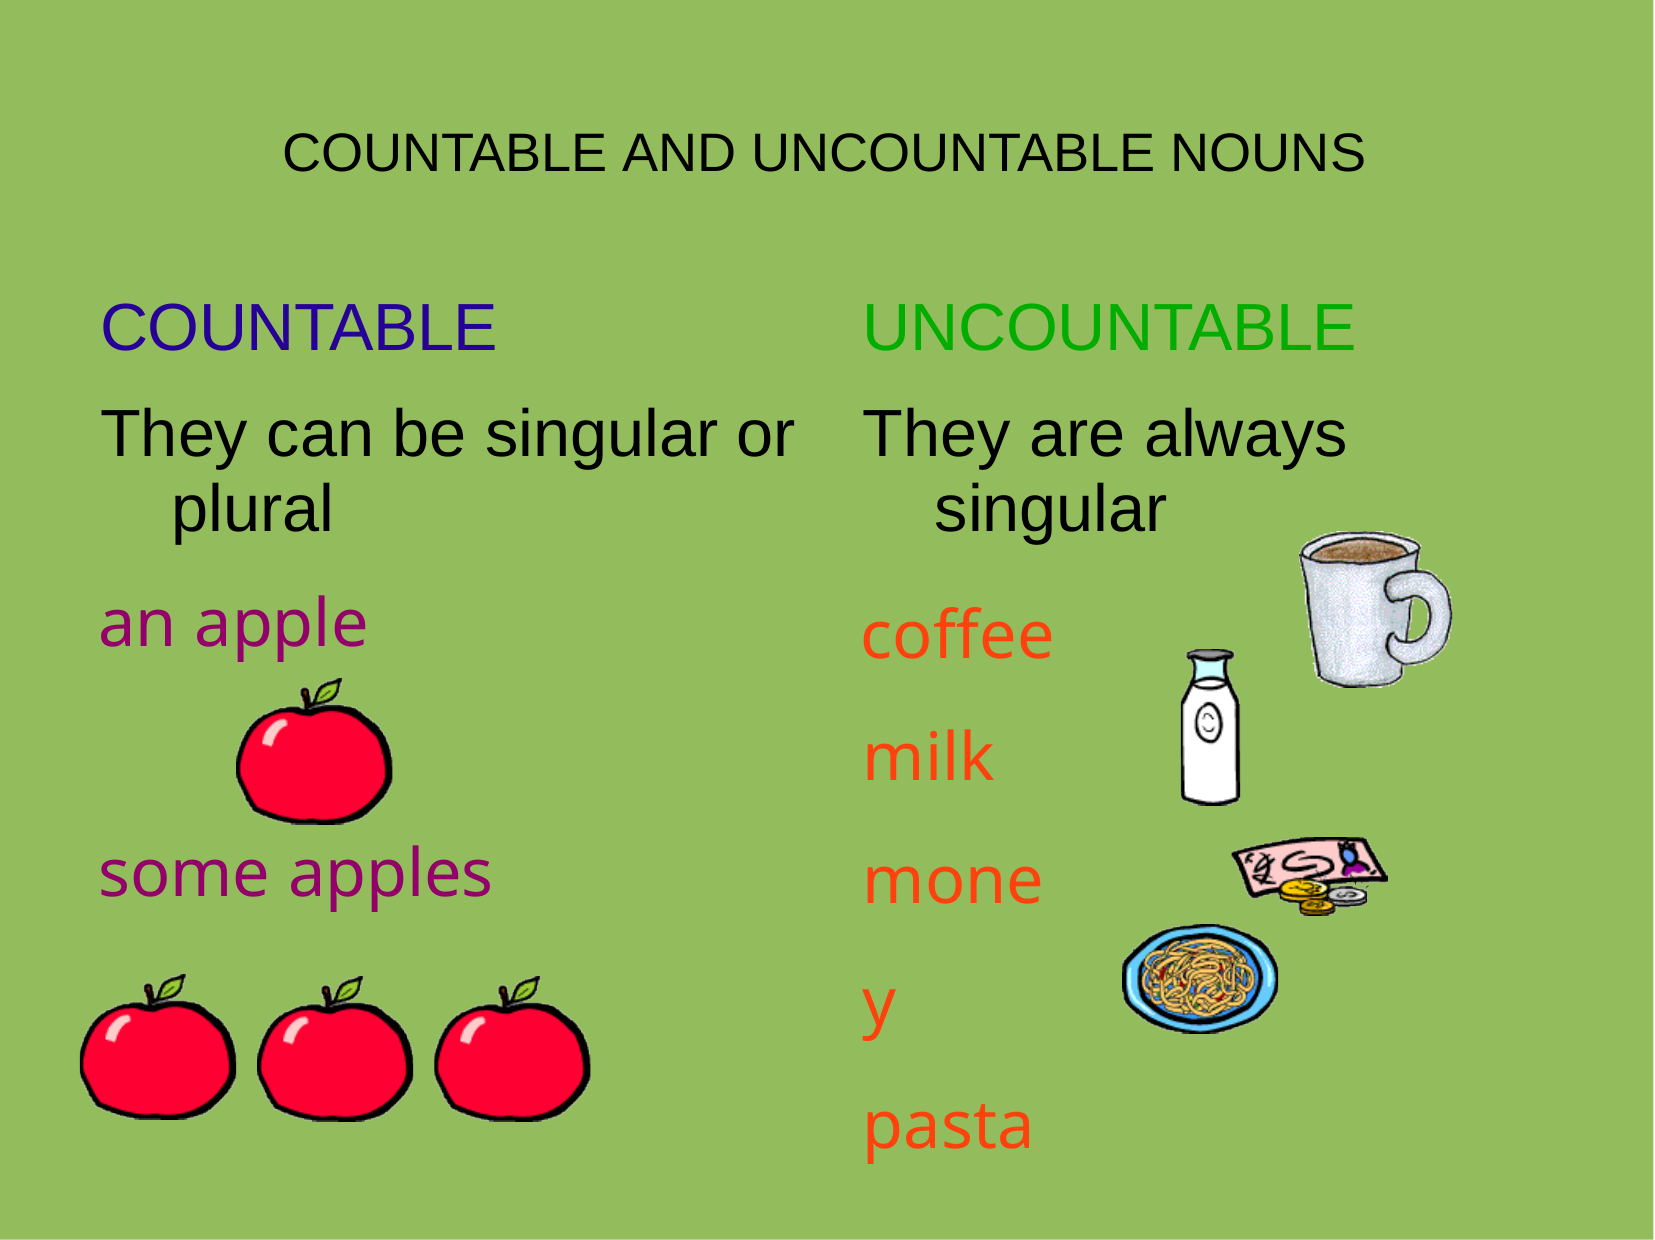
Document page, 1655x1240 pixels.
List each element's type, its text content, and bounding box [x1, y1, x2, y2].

text_box [434, 976, 591, 1122]
list UNCOUNTABLE They are always singular coffee milk money pasta [860, 257, 1365, 1162]
title COUNTABLE AND UNCOUNTABLE NOUNS [280, 115, 1373, 325]
text_box [1180, 649, 1241, 806]
text_box [257, 976, 414, 1122]
text_box [1299, 531, 1453, 688]
list COUNTABLE They can be singular or plural an apple some apples [98, 257, 802, 989]
text_box [1231, 837, 1388, 916]
text_box [79, 974, 237, 1120]
text_box [236, 678, 393, 825]
text_box [0, 0, 1654, 1240]
text_box [1122, 924, 1279, 1034]
